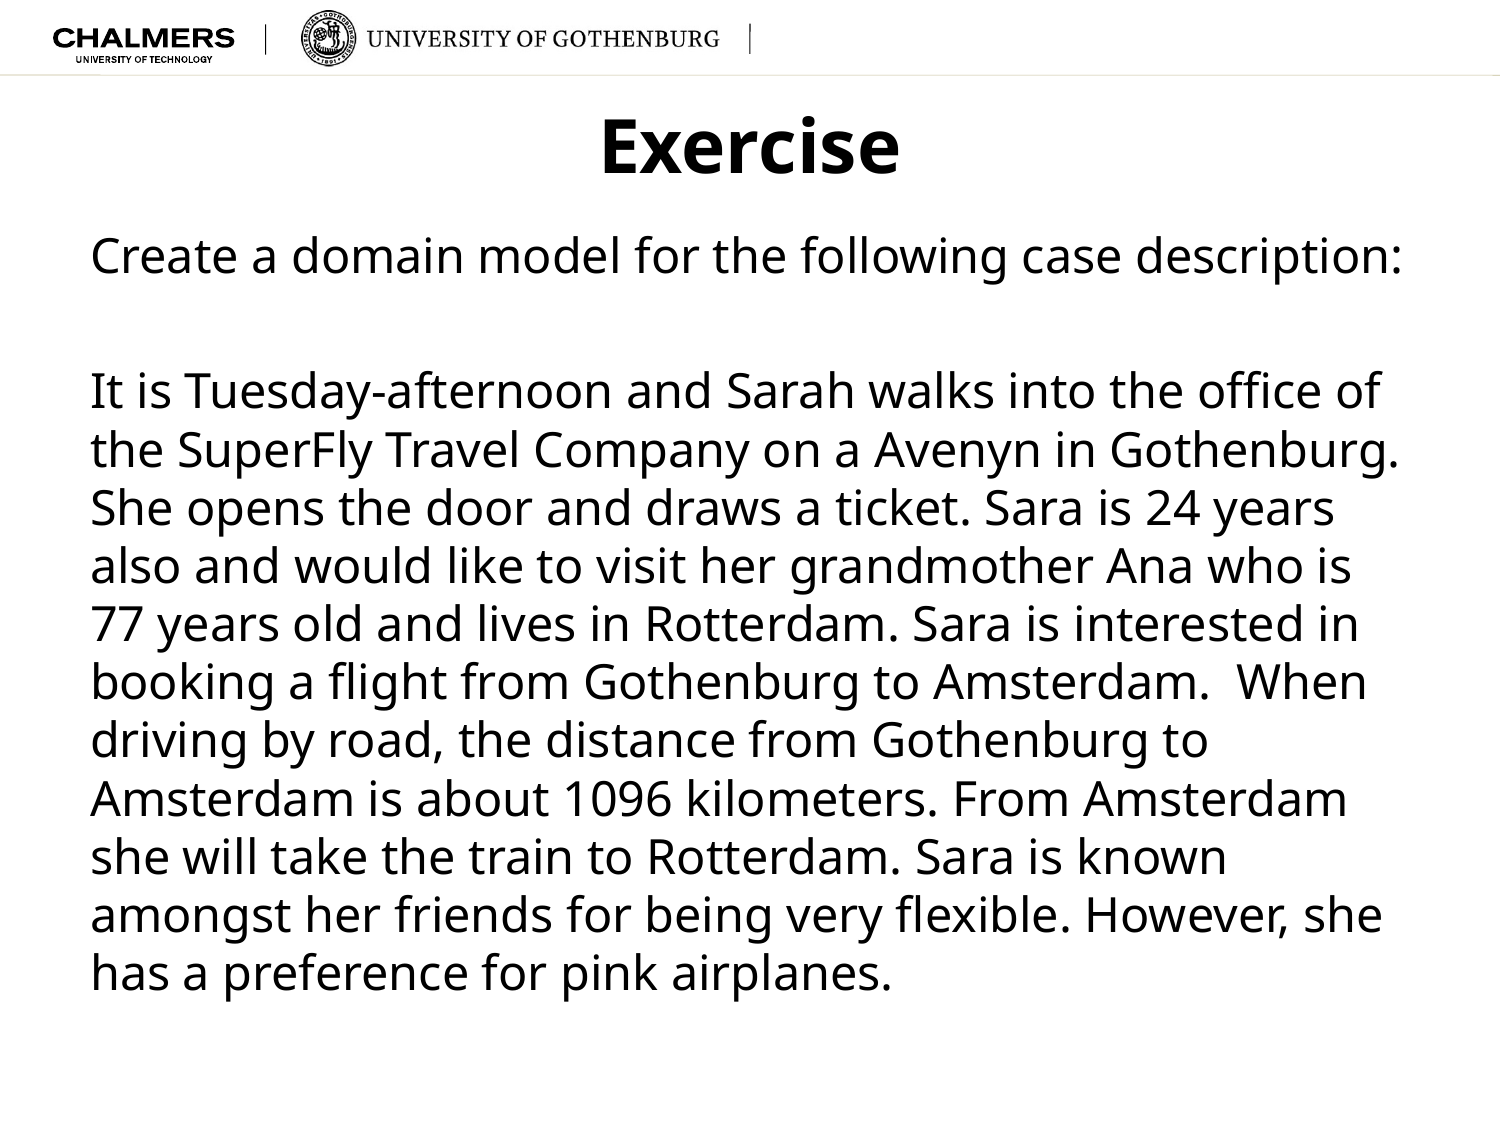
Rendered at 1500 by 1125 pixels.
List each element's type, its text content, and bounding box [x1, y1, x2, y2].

picture [301, 10, 720, 67]
list Create a domain model for the following case description: It is Tuesday-afternoon and Sarah walks into the office of the SuperFly Travel Company on a Avenyn in Gothenburg. She opens the door and draws a ticket. Sara is 24 years also and would like to visit her grandmother Ana who is 77 years old and lives in Rotterdam. Sara is interested in booking a flight from Gothenburg to Amsterdam. When driving by road, the distance from Gothenburg to Amsterdam is about 1096 kilometers. From Amsterdam she will take the train to Rotterdam. Sara is known amongst her friends for being very flexible. However, she has a preference for pink airplanes. [75, 217, 1425, 1098]
text_box Exercise [3, 86, 1497, 201]
